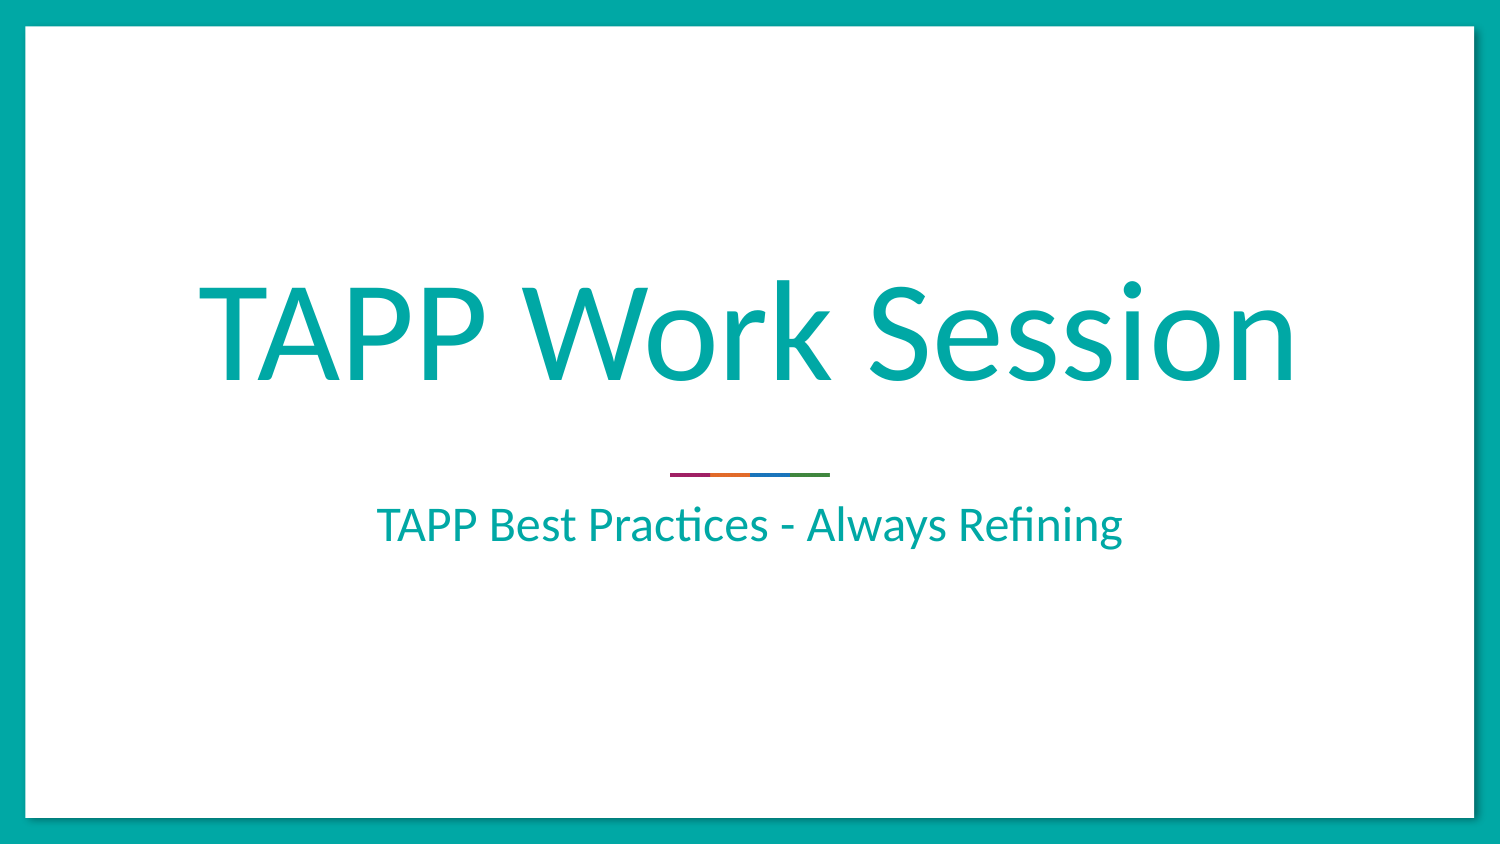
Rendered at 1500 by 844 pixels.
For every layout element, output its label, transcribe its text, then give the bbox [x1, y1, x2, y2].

title TAPP Work Session [165, 123, 1335, 418]
subtitle TAPP Best Practices - Always Refining [187, 492, 1313, 601]
picture [670, 473, 830, 477]
